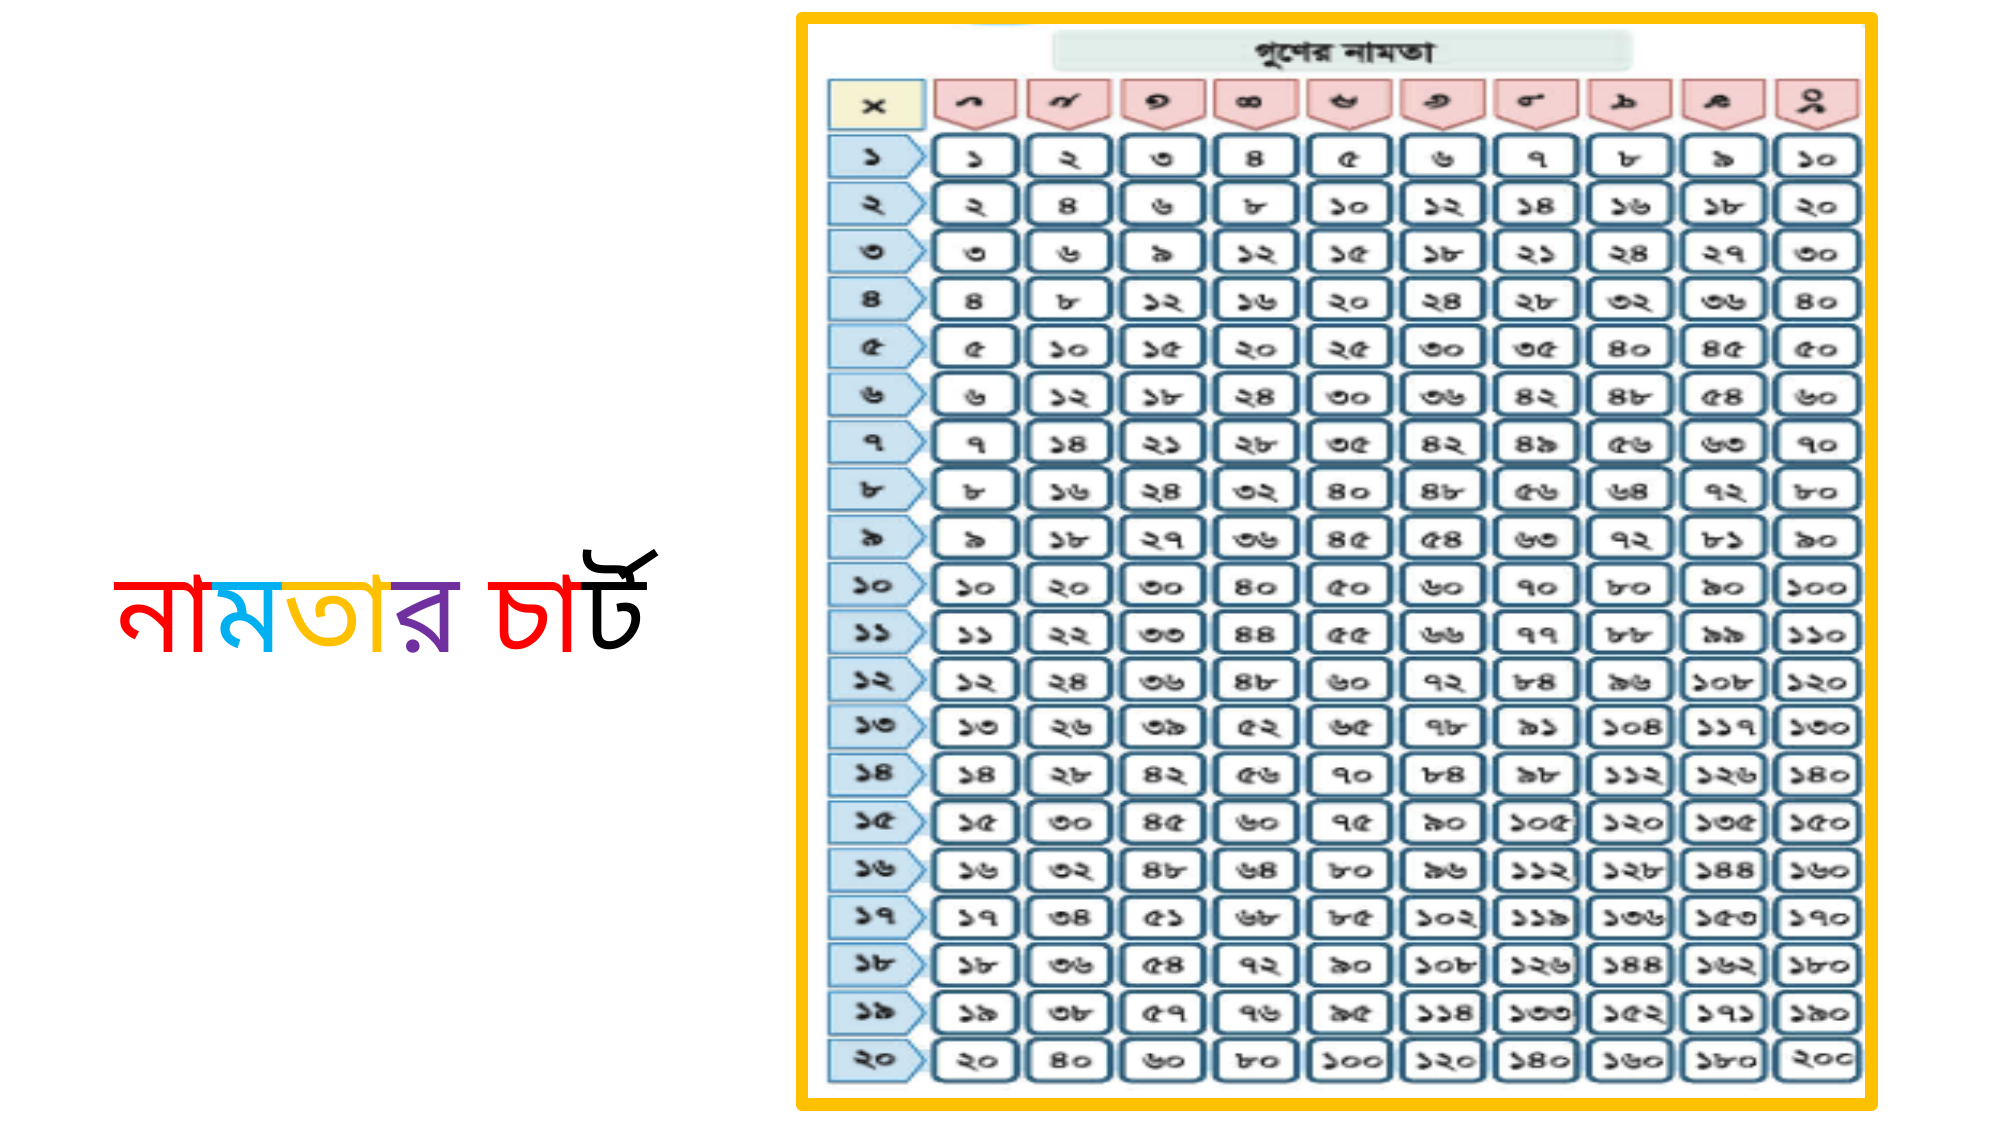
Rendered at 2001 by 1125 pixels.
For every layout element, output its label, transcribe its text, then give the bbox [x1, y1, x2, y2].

text_box নামতার চার্ট [84, 532, 679, 682]
picture [808, 24, 1866, 1099]
